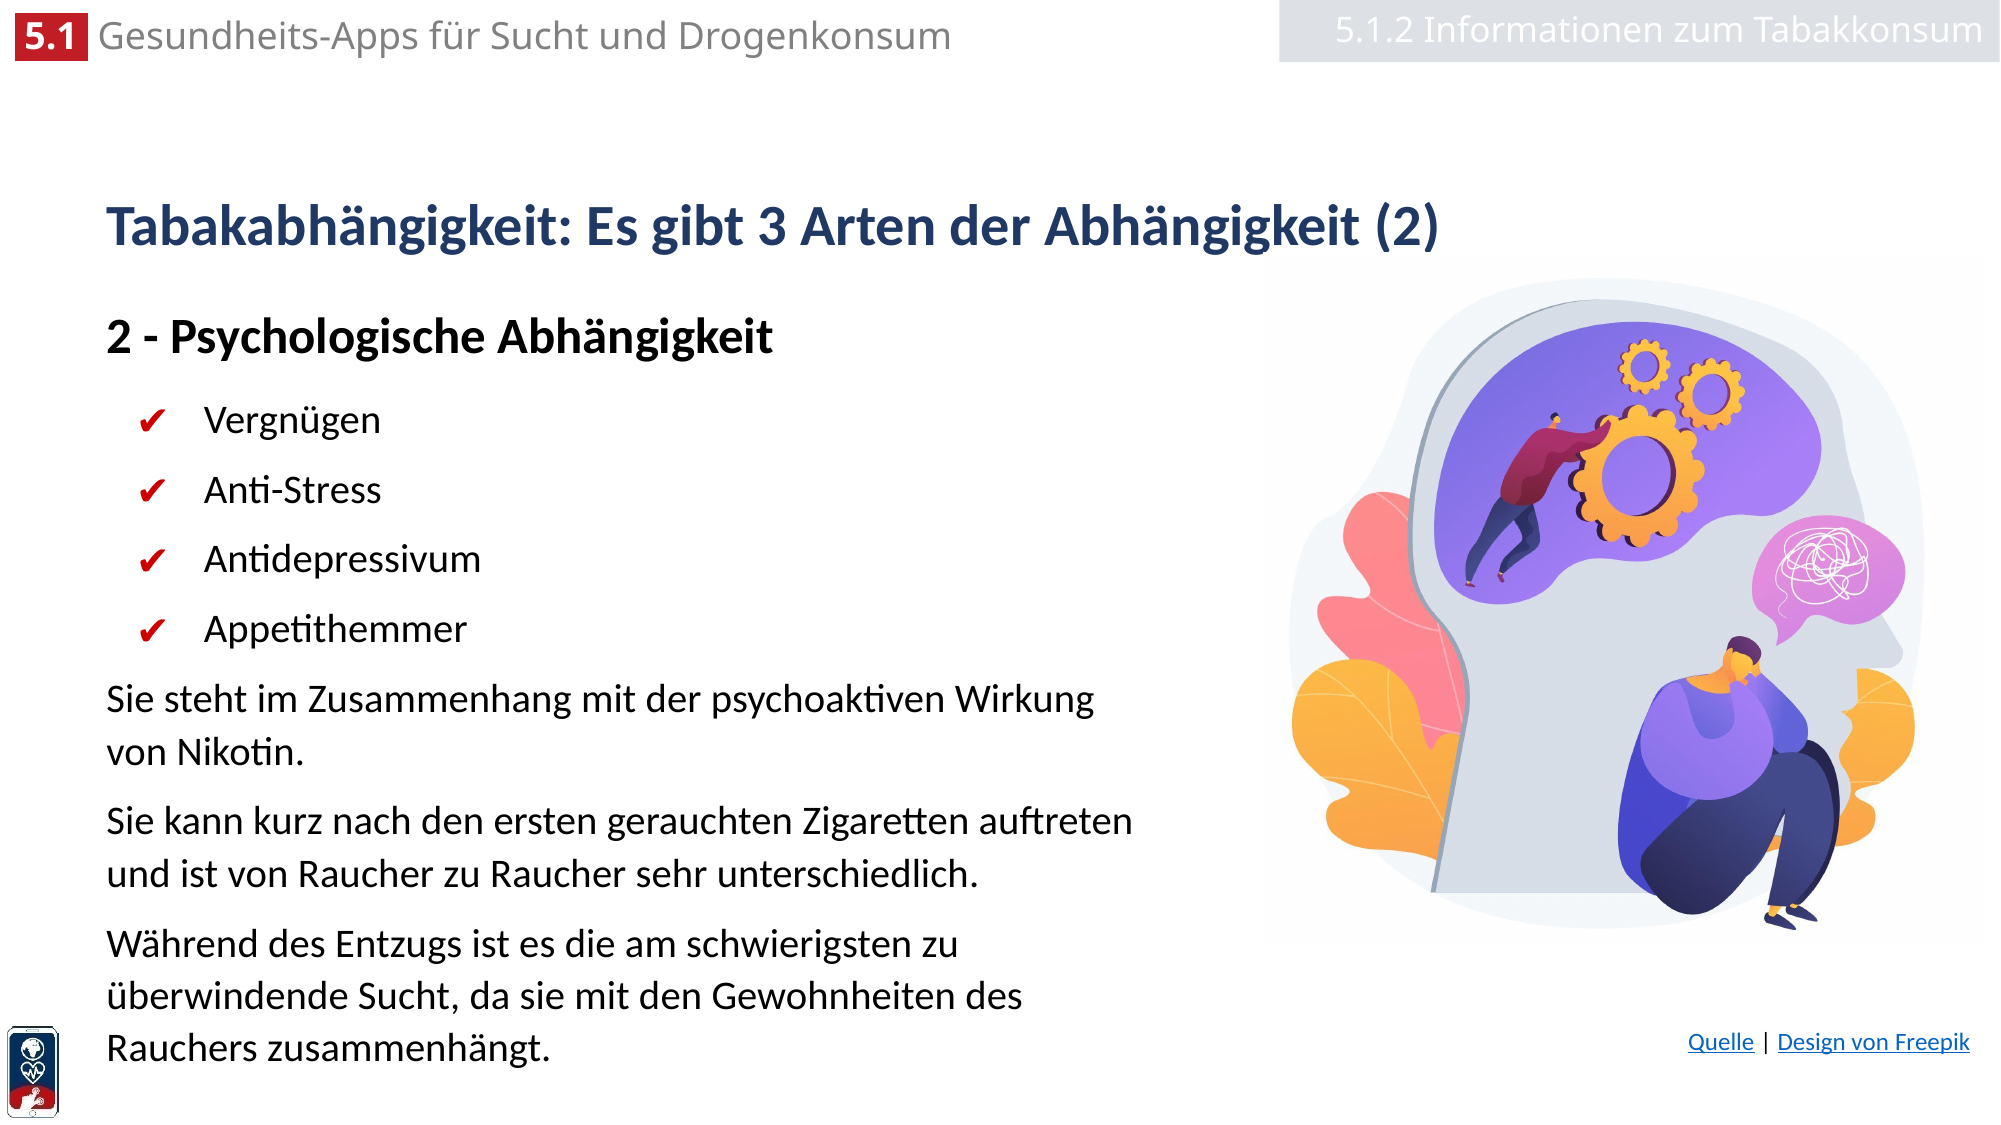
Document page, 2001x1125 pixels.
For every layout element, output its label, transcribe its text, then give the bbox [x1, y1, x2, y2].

text_box 5.1.2 Informationen zum Tabakkonsum [1279, 0, 2000, 63]
picture [1263, 252, 1986, 948]
title Tabakabhängigkeit: Es gibt 3 Arten der Abhängigkeit (2) [91, 177, 1906, 277]
text_box Quelle | Design von Freepik [1589, 1017, 1986, 1063]
picture [7, 1026, 59, 1118]
list 2 - Psychologische Abhängigkeit Vergnügen Anti-Stress Antidepressivum Appetithemmer Sie steht im Zusammenhang mit der psychoaktiven Wirkung von Nikotin. Sie kann kurz nach den ersten gerauchten Zigaretten auftreten und ist von Raucher zu Raucher sehr unterschiedlich. Während des Entzugs ist es die am schwierigsten zu überwindende Sucht, da sie mit den Gewohnheiten des Rauchers zusammenhängt. [91, 295, 1179, 1094]
